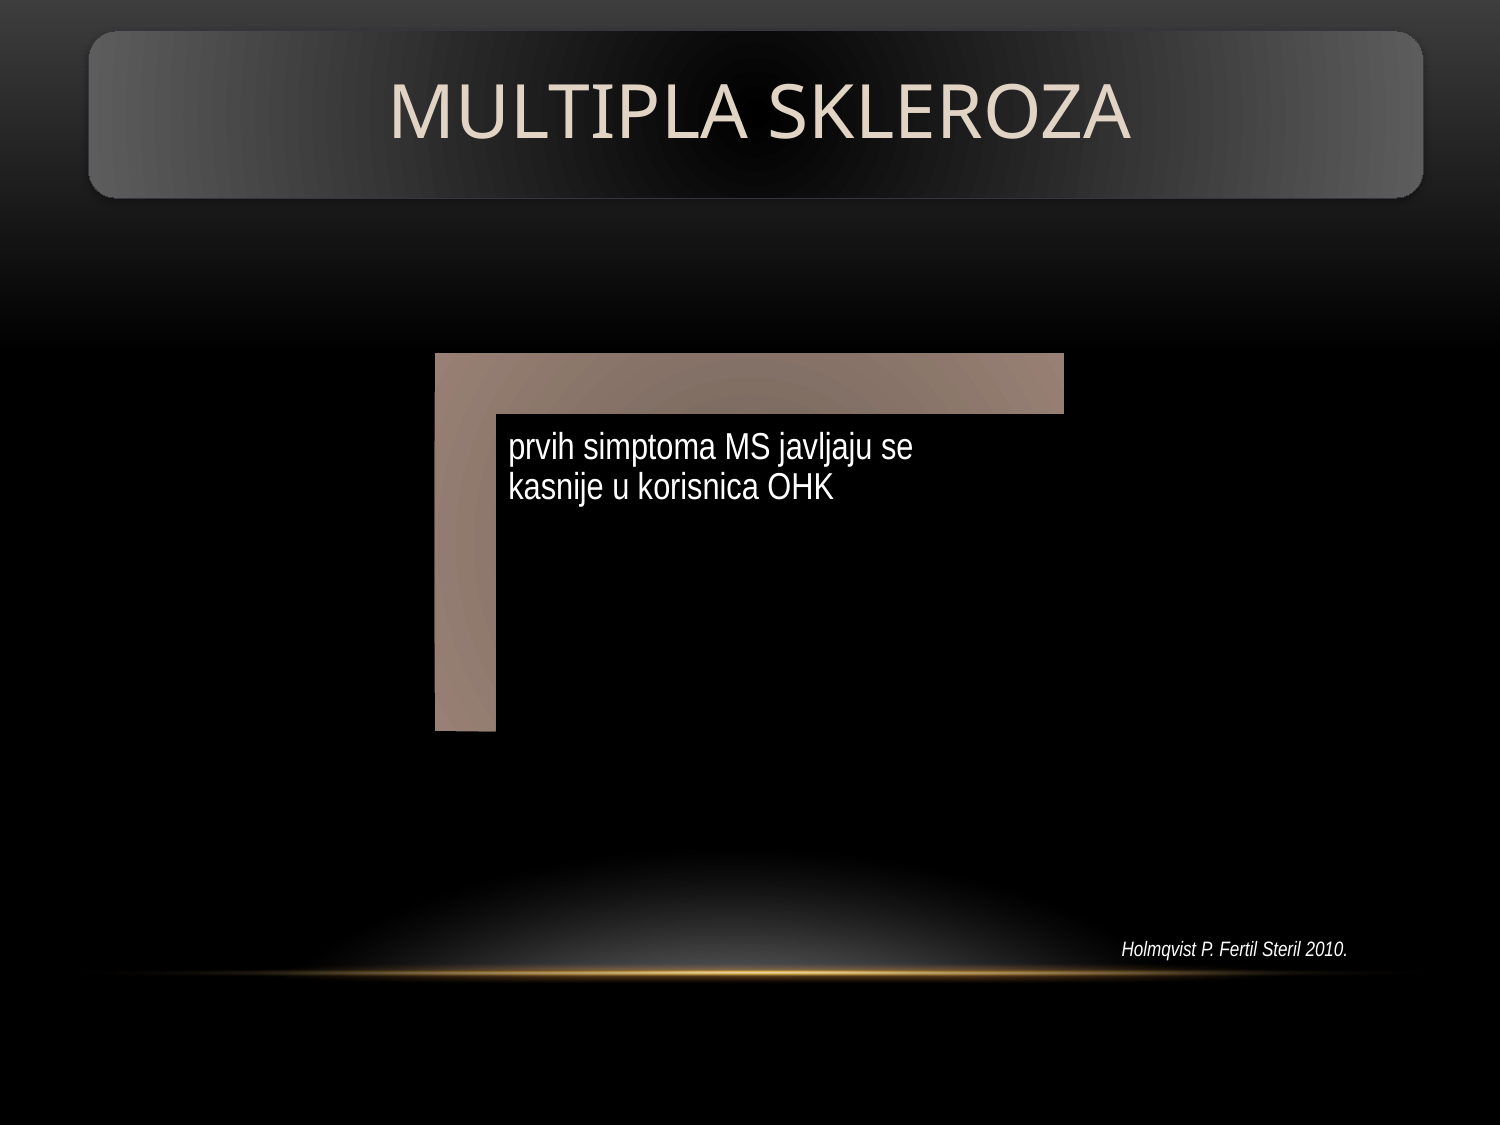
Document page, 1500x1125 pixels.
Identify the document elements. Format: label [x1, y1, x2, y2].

picture [0, 0, 1500, 1125]
text_box [88, 30, 1424, 209]
text_box [100, 266, 1400, 1000]
